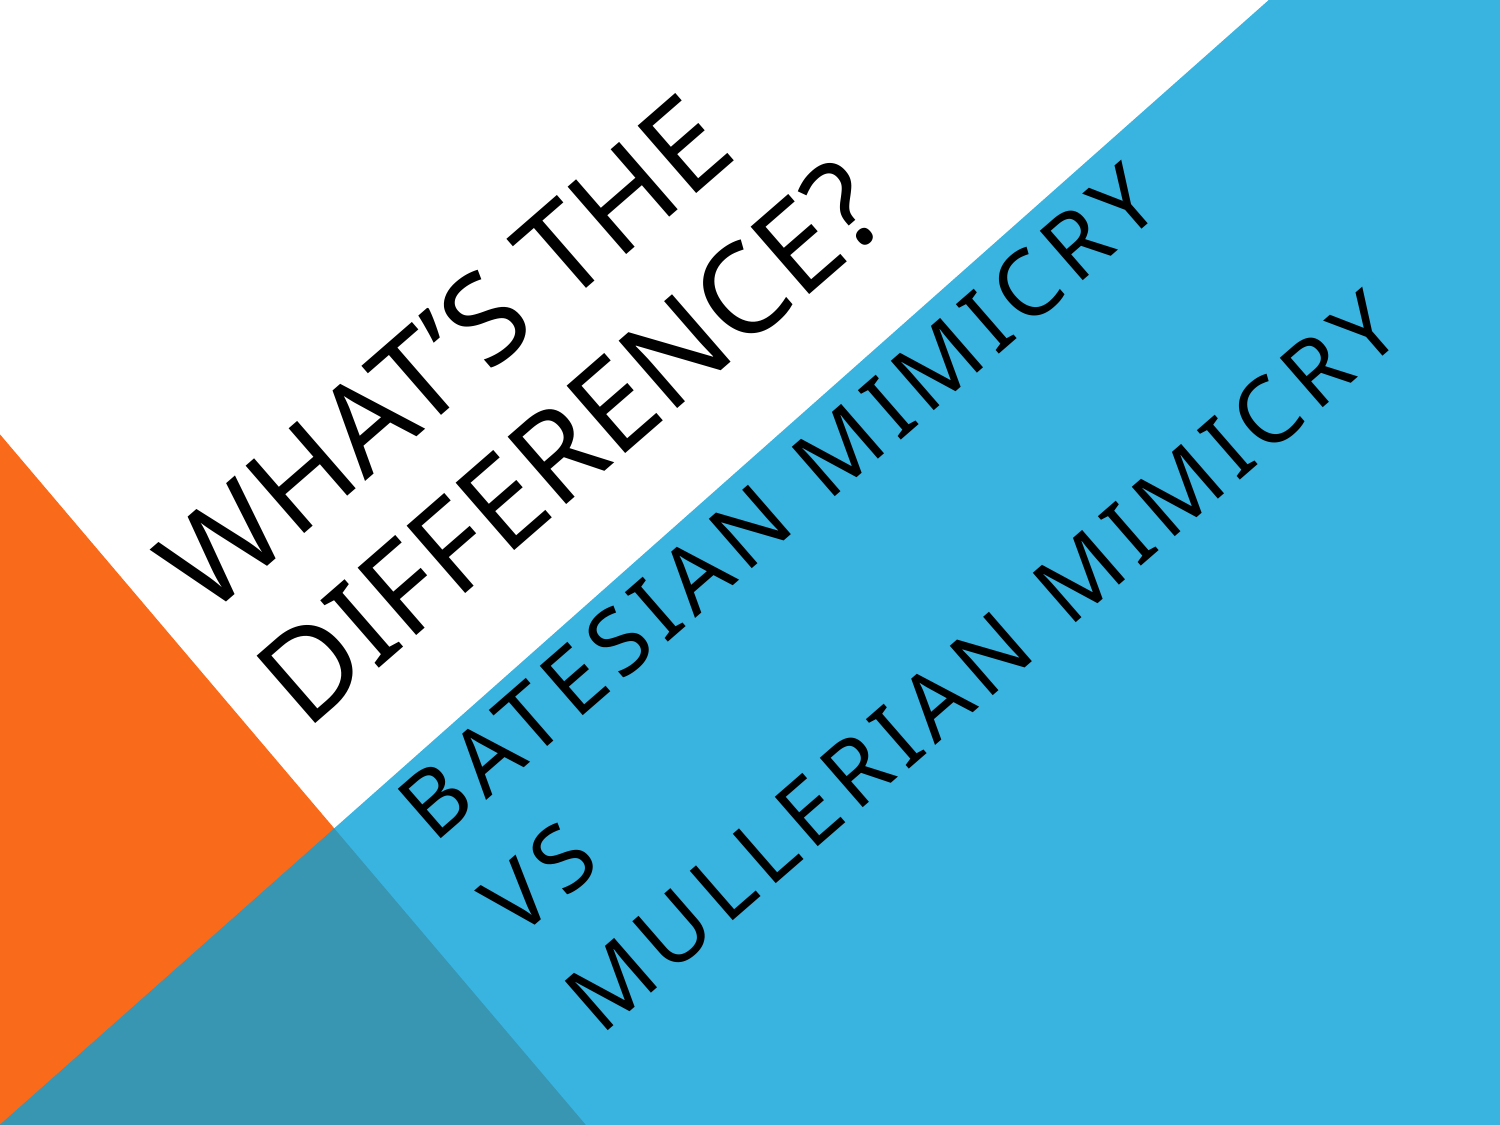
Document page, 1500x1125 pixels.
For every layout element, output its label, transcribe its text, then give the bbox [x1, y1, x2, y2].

subtitle BATESIAN MIMICRY VS MULLERIAN MIMICRY [362, 12, 1500, 1125]
title WHAT’s THE DIFFERENCE? [182, 4, 1012, 762]
